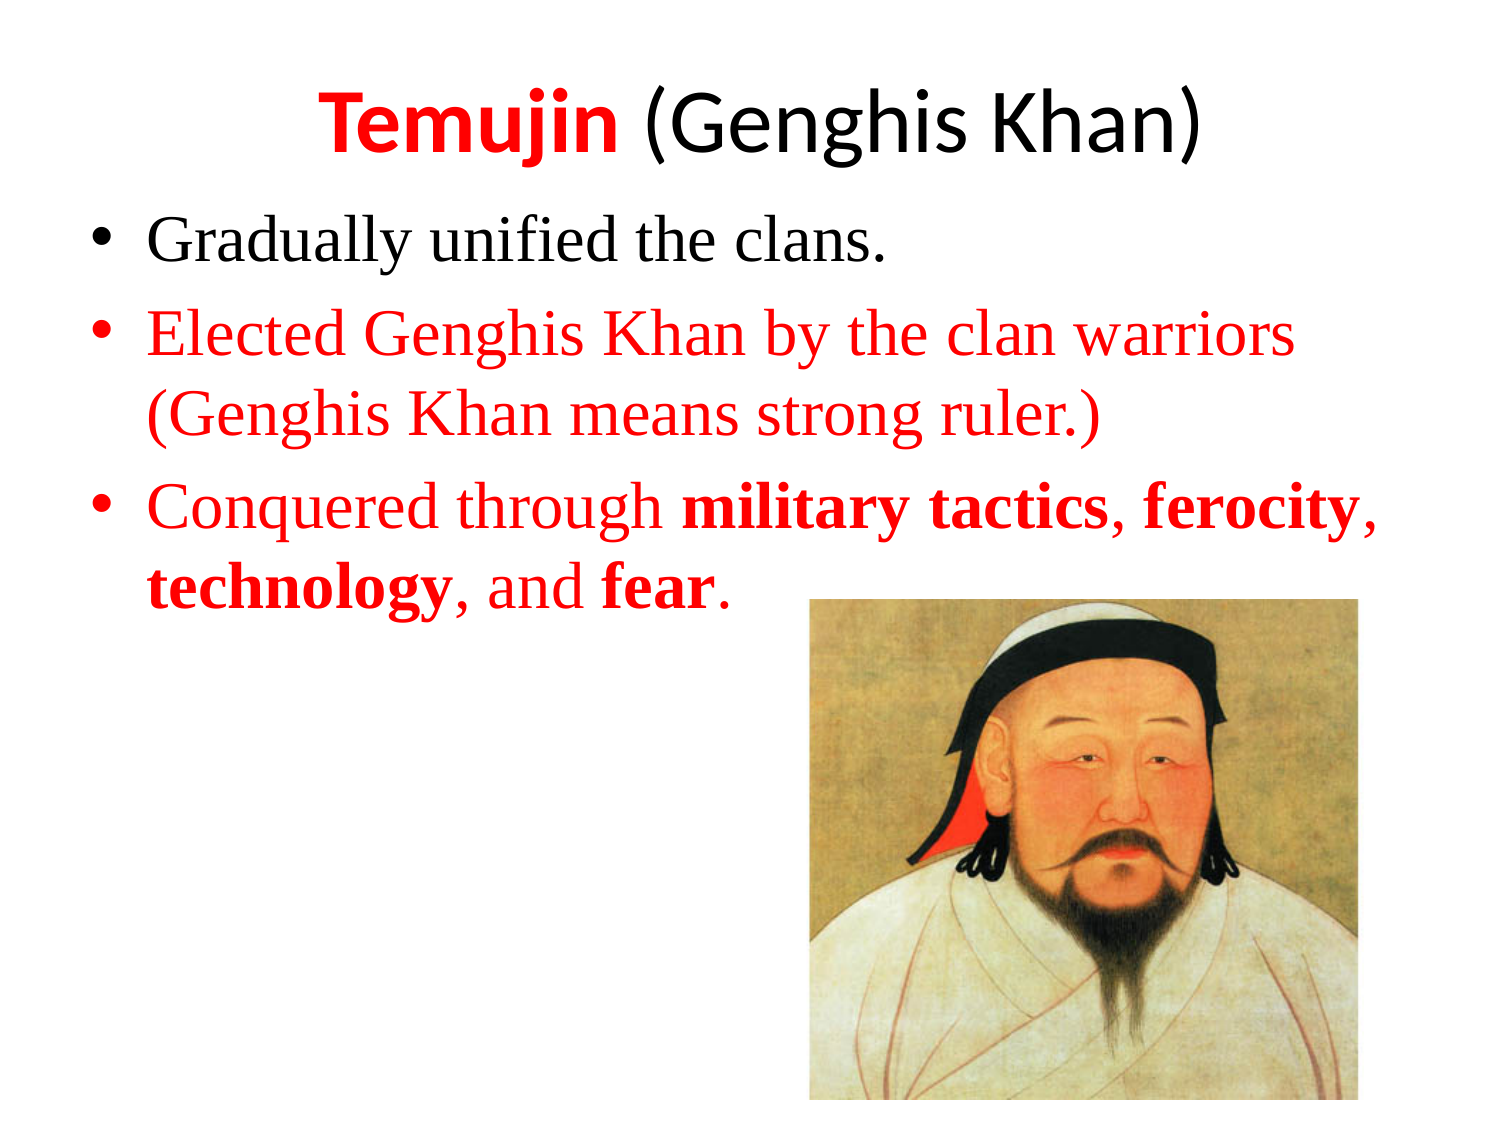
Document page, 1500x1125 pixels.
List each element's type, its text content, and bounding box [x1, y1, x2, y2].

list Gradually unified the clans. Elected Genghis Khan by the clan warriors (Genghis Khan means strong ruler.) Conquered through military tactics, ferocity, technology, and fear. [75, 187, 1450, 1055]
title Temujin (Genghis Khan) [87, 45, 1438, 187]
picture [749, 599, 1418, 1101]
